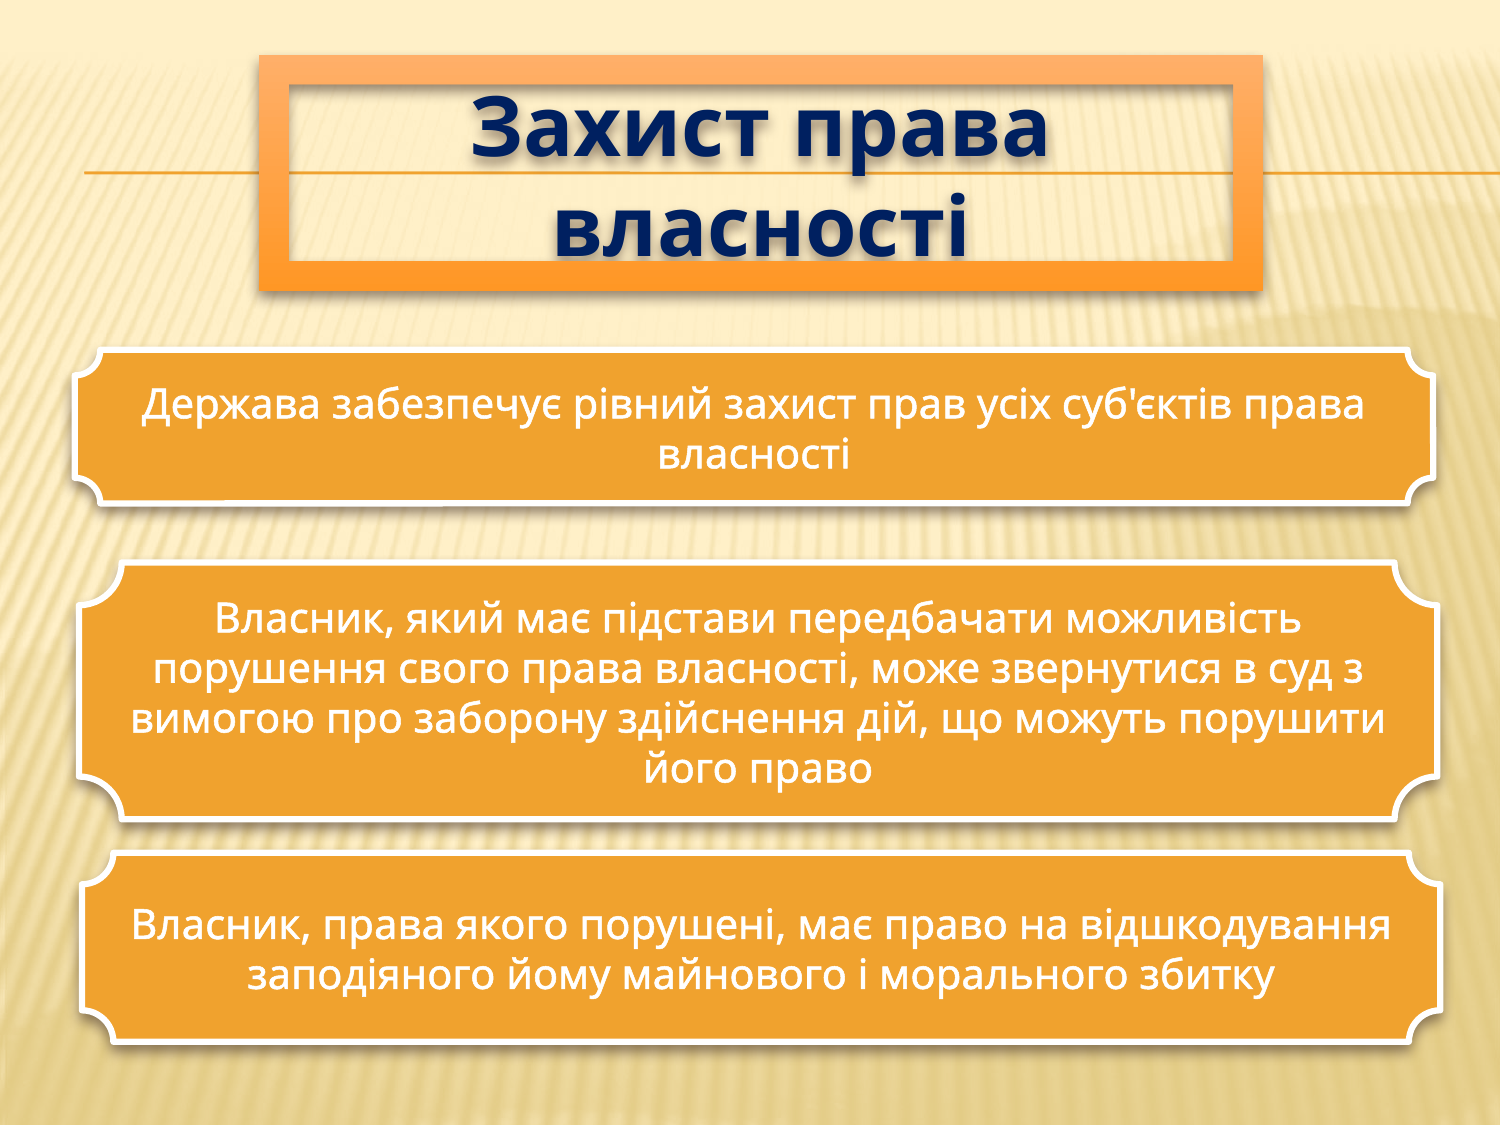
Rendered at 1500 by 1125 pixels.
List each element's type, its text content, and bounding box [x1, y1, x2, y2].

text_box Захист права власності [259, 54, 1264, 291]
text_box Держава забезпечує рівний захист прав усіх суб'єктів права власності [71, 346, 1437, 507]
text_box Власник, права якого порушені, має право на відшкодування заподіяного йому майнового і морального збитку [78, 849, 1444, 1045]
text_box Власник, який має підстави передбачати можливість порушення свого права власності, може звернутися в суд з вимогою про заборону здійснення дій, що можуть порушити його право [75, 559, 1441, 823]
